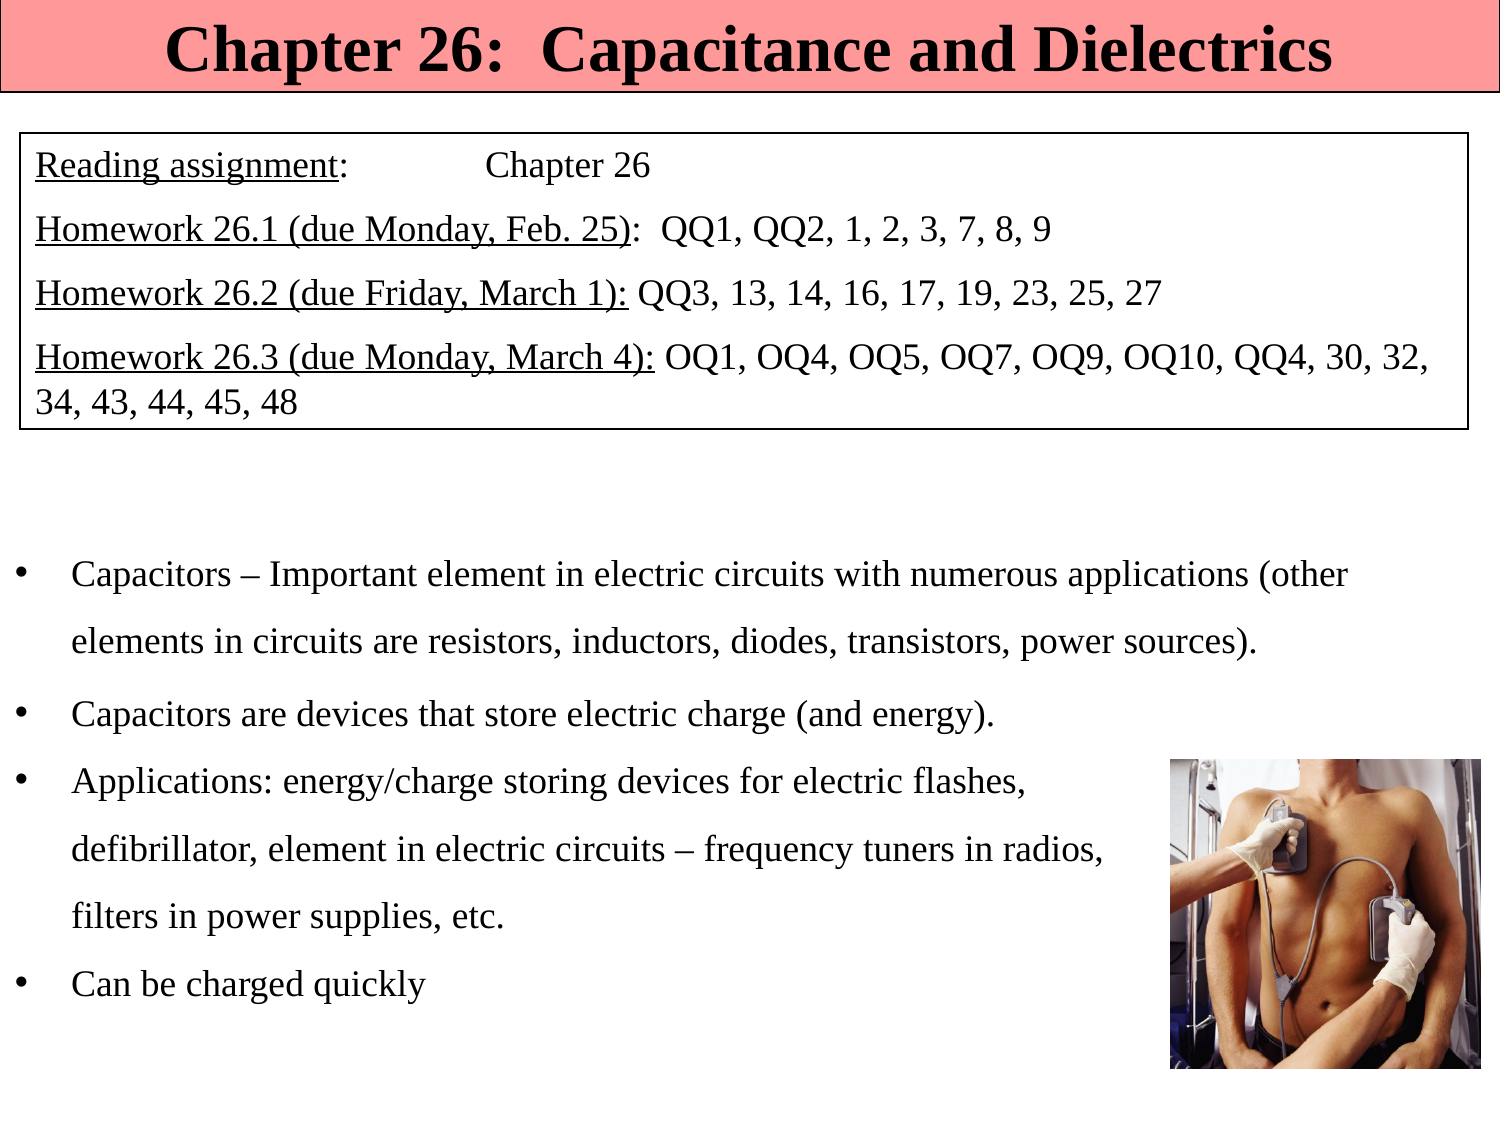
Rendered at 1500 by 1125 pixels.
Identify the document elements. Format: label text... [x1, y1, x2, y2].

text_box Capacitors – Important element in electric circuits with numerous applications (other elements in circuits are resistors, inductors, diodes, transistors, power sources). [0, 519, 1481, 669]
picture [1170, 758, 1482, 1069]
text_box Reading assignment: Chapter 26 Homework 26.1 (due Monday, Feb. 25): QQ1, QQ2, 1, 2, 3, 7, 8, 9 Homework 26.2 (due Friday, March 1): QQ3, 13, 14, 16, 17, 19, 23, 25, 27 Homework 26.3 (due Monday, March 4): OQ1, OQ4, OQ5, OQ7, OQ9, OQ10, QQ4, 30, 32, 34, 43, 44, 45, 48 [20, 132, 1469, 429]
text_box Capacitors are devices that store electric charge (and energy). Applications: energy/charge storing devices for electric flashes, defibrillator, element in electric circuits – frequency tuners in radios, filters in power supplies, etc. Can be charged quickly [0, 658, 1158, 1012]
text_box Chapter 26: Capacitance and Dielectrics [0, 0, 1500, 93]
